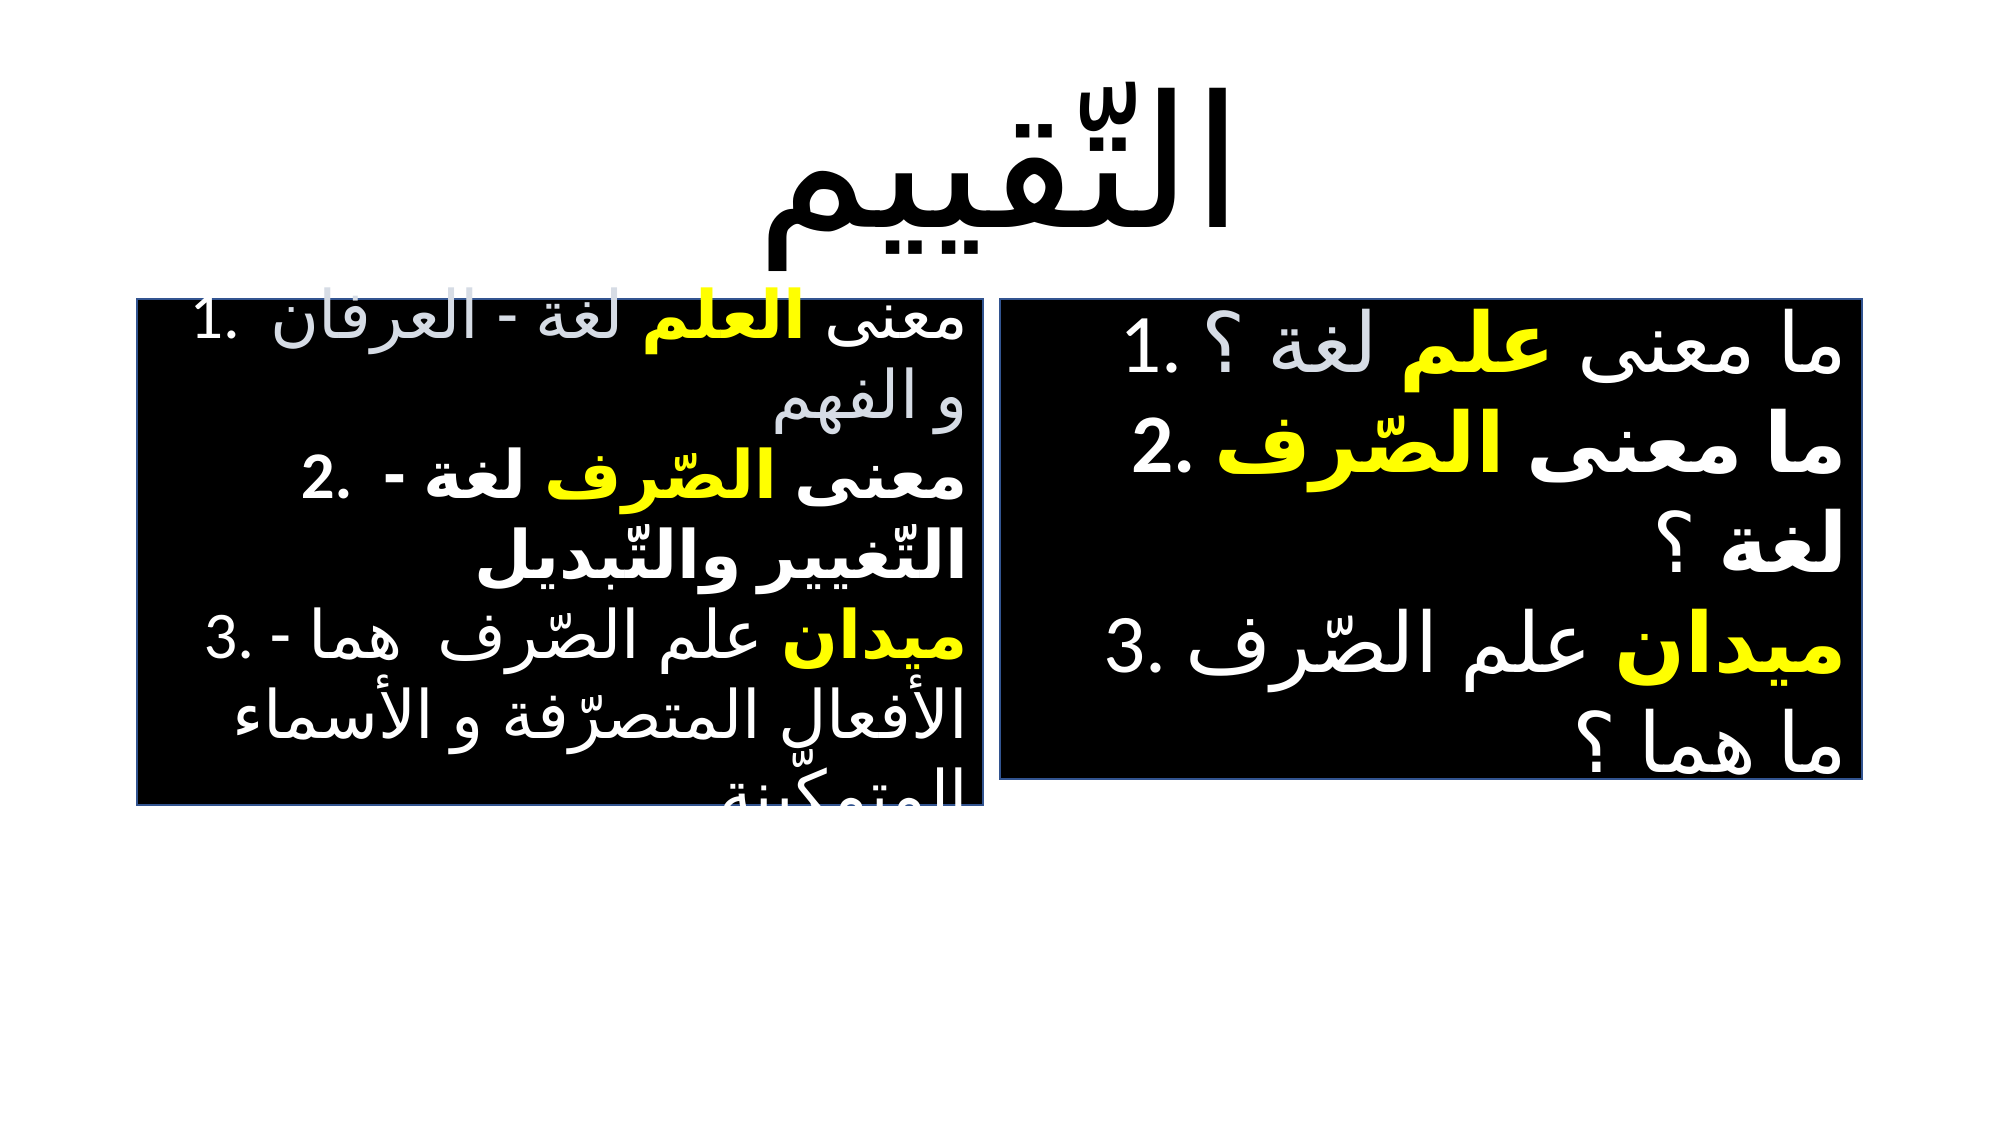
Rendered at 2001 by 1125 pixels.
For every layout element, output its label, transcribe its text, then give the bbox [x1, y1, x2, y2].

text_box 1. معنى العلم لغة - العرفان و الفهم 2. معنى الصّرف لغة - التّغيير والتّبديل 3. ميدان علم الصّرف هما - الأفعال المتصرّفة و الأسماء المتمكّينة [136, 298, 984, 806]
text_box 1. ما معنى علم لغة ؟ 2. ما معنى الصّرف لغة ؟ 3. ميدان علم الصّرف ما هما ؟ [999, 298, 1863, 780]
title التّقييم [137, 59, 1863, 278]
